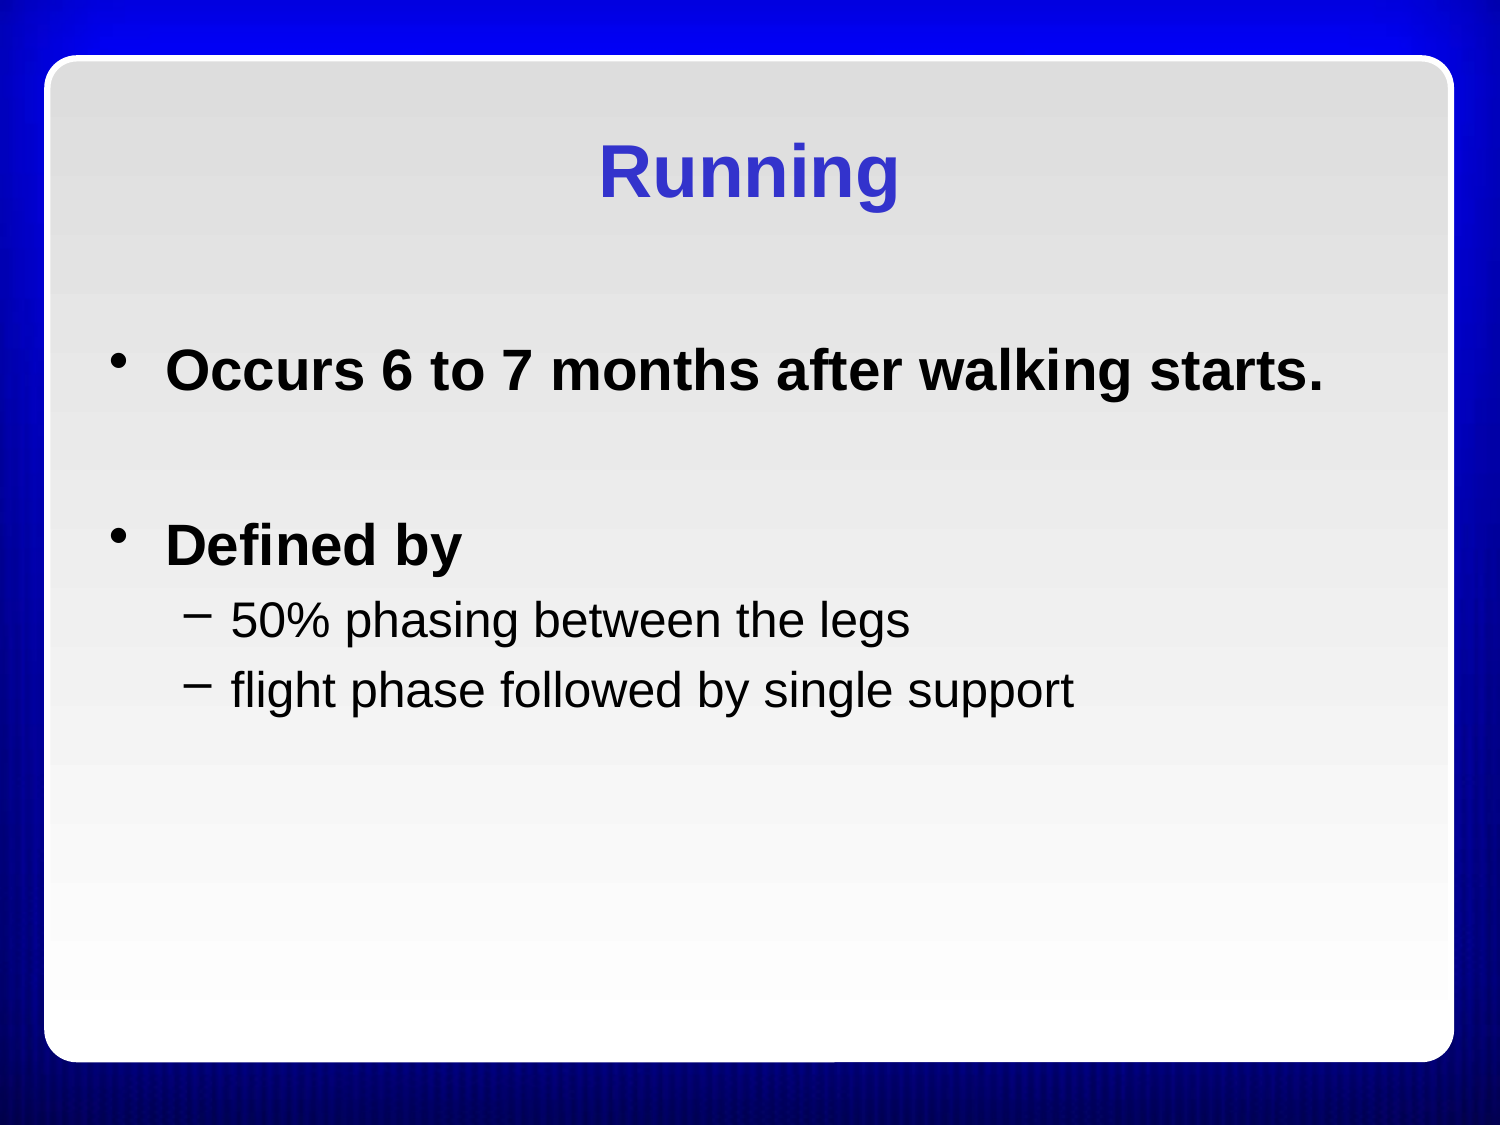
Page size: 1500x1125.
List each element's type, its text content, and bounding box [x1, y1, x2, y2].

title Running [49, 80, 1451, 269]
picture [0, 0, 1500, 1125]
list Occurs 6 to 7 months after walking starts. Defined by 50% phasing between the legs flight phase followed by single support [93, 324, 1415, 1034]
